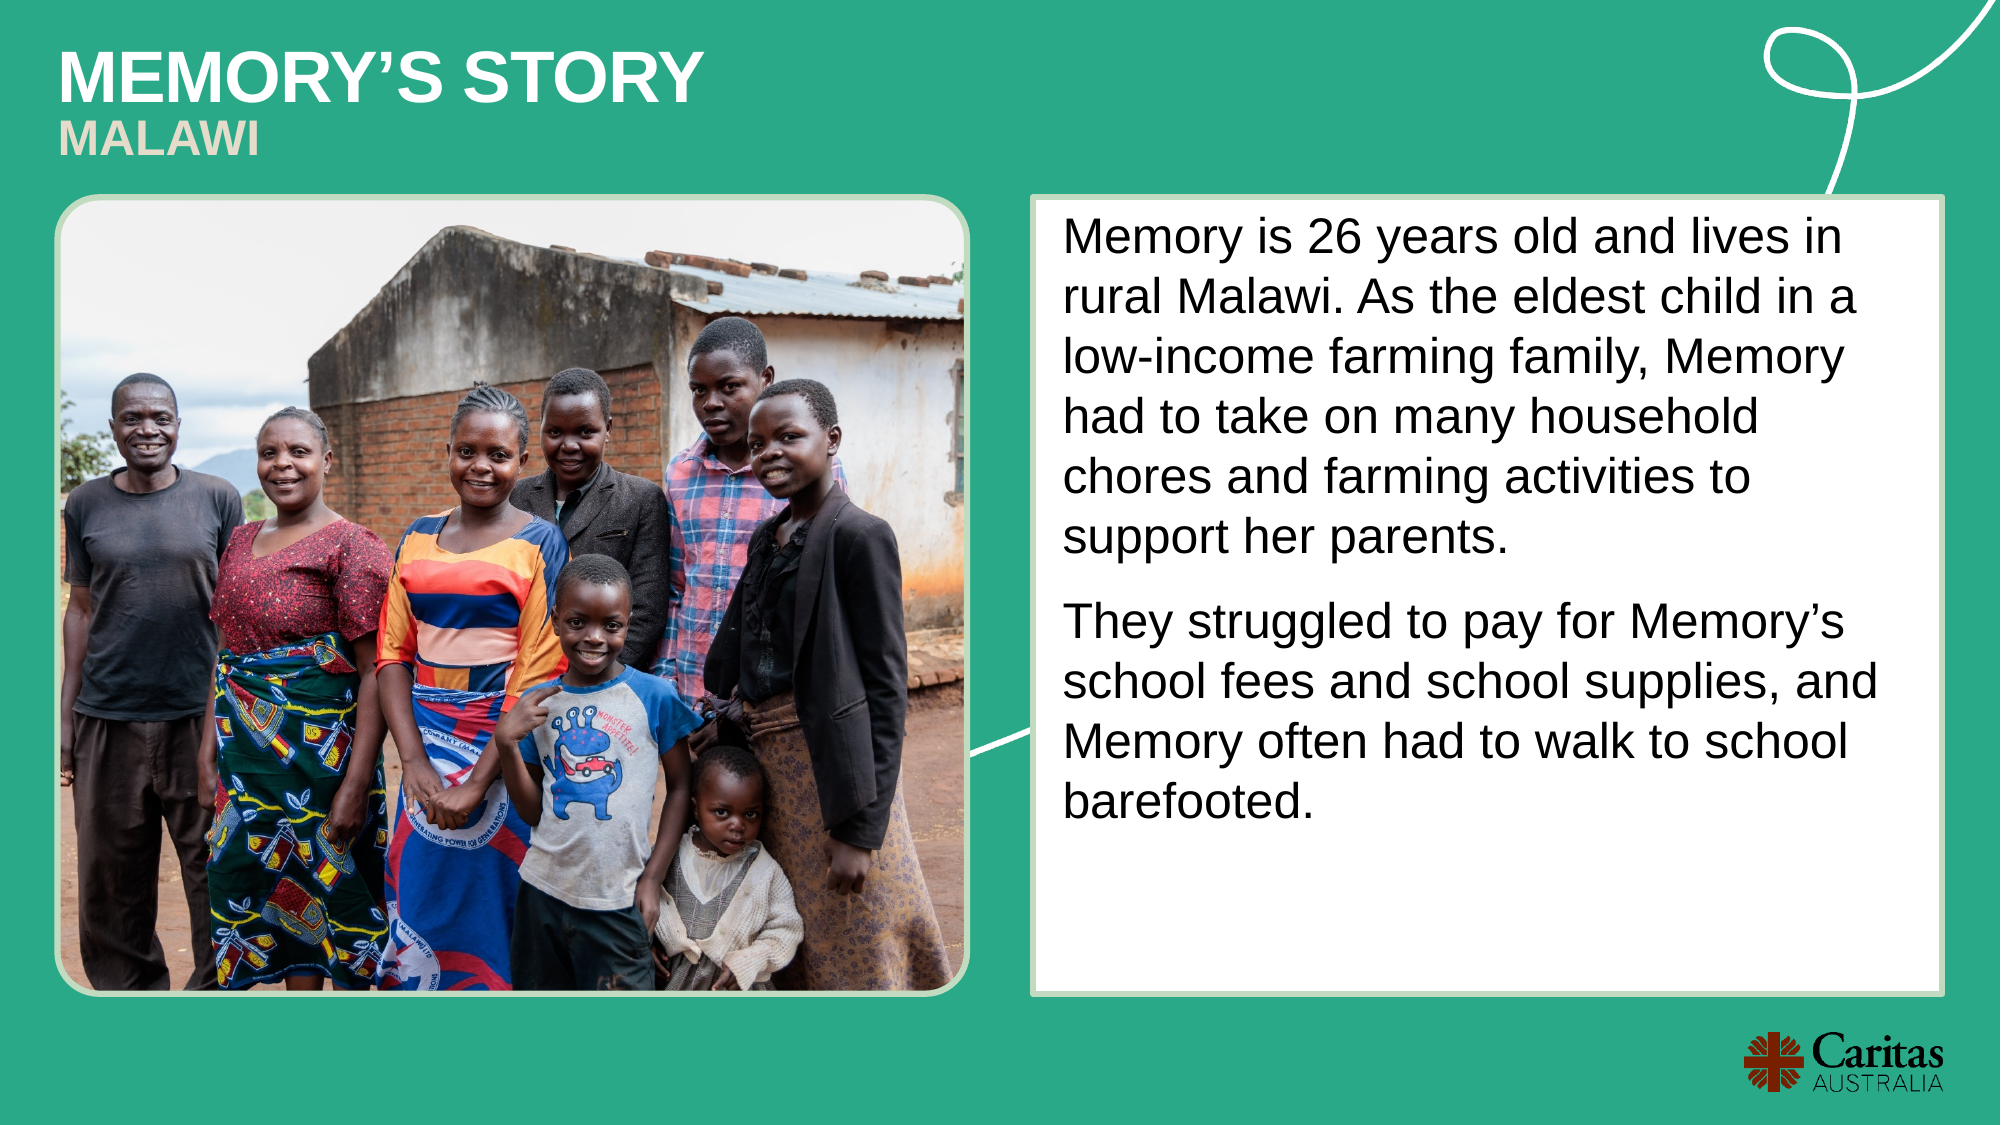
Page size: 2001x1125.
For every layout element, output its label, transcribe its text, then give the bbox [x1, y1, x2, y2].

picture [1744, 1032, 1943, 1092]
list Memory is 26 years old and lives in rural Malawi. As the eldest child in a low-income farming family, Memory had to take on many household chores and farming activities to support her parents. They struggled to pay for Memory’s school fees and school supplies, and Memory often had to walk to school barefooted. [1030, 194, 1945, 997]
list malawi [57, 105, 1385, 157]
title memory’s story [57, 39, 1404, 105]
picture [57, 0, 2000, 994]
